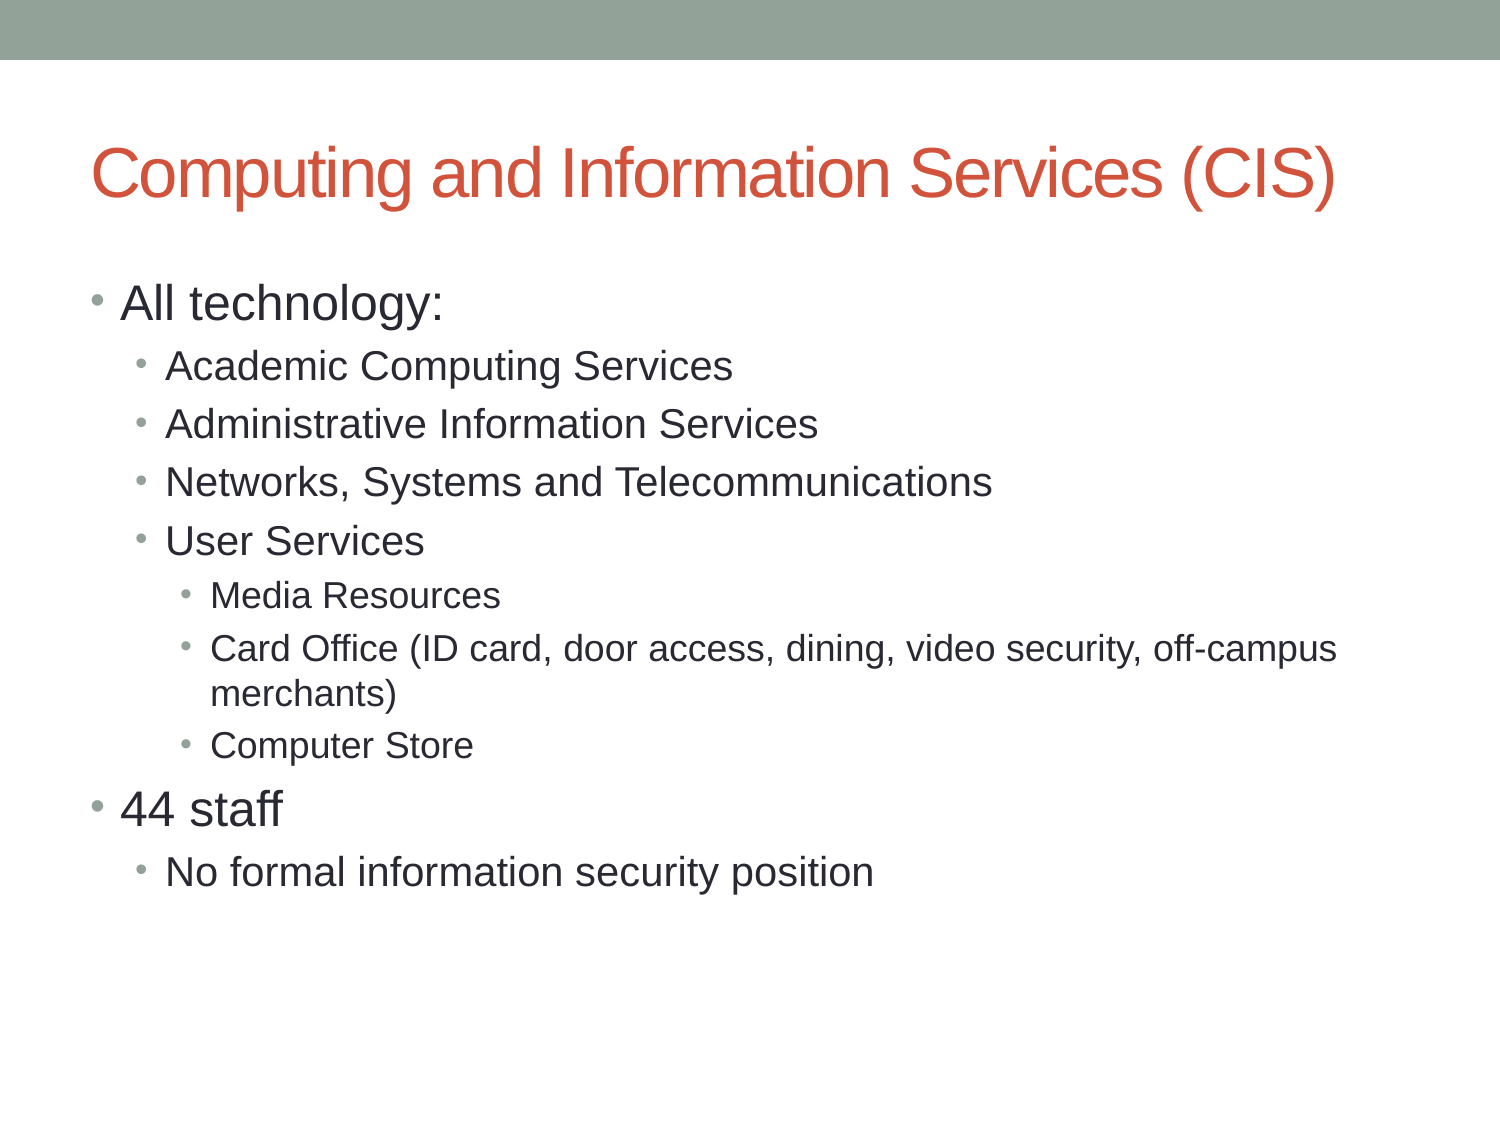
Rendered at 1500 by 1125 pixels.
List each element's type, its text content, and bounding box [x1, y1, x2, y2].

list All technology: Academic Computing Services Administrative Information Services Networks, Systems and Telecommunications User Services Media Resources Card Office (ID card, door access, dining, video security, off-campus merchants) Computer Store 44 staff No formal information security position [75, 262, 1425, 1063]
title Computing and Information Services (CIS) [75, 87, 1466, 250]
